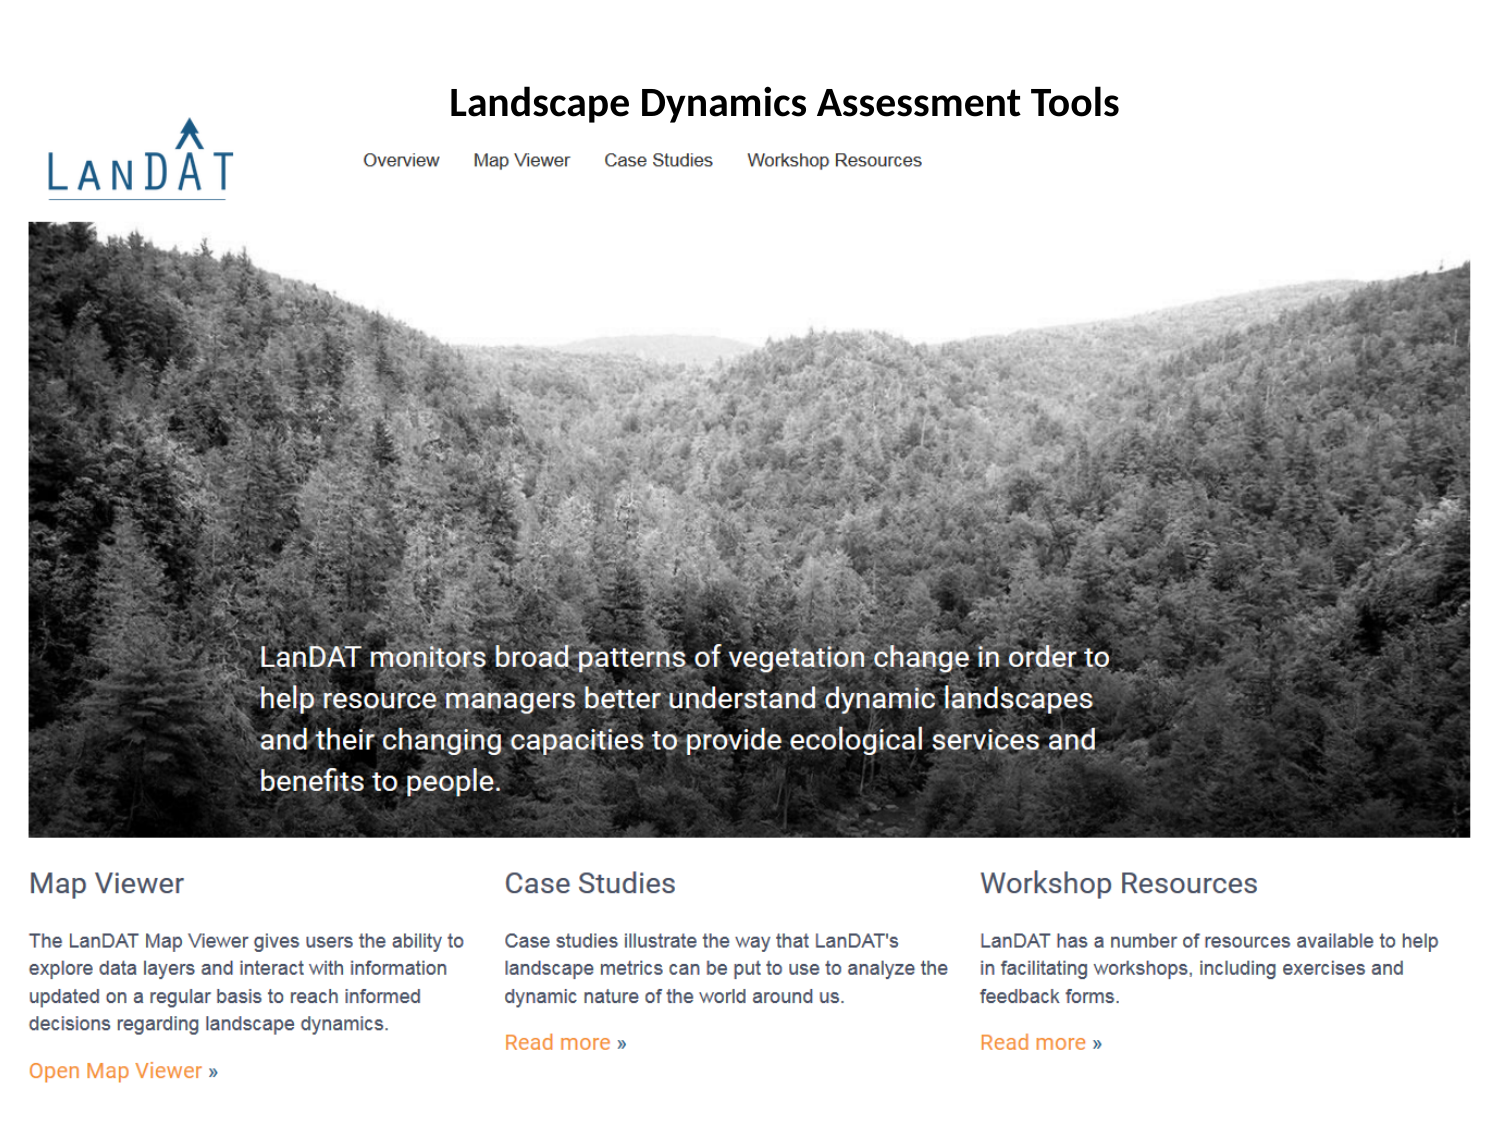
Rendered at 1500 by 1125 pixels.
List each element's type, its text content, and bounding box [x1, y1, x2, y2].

picture [21, 112, 1479, 1088]
text_box Landscape Dynamics Assessment Tools [424, 62, 1338, 110]
